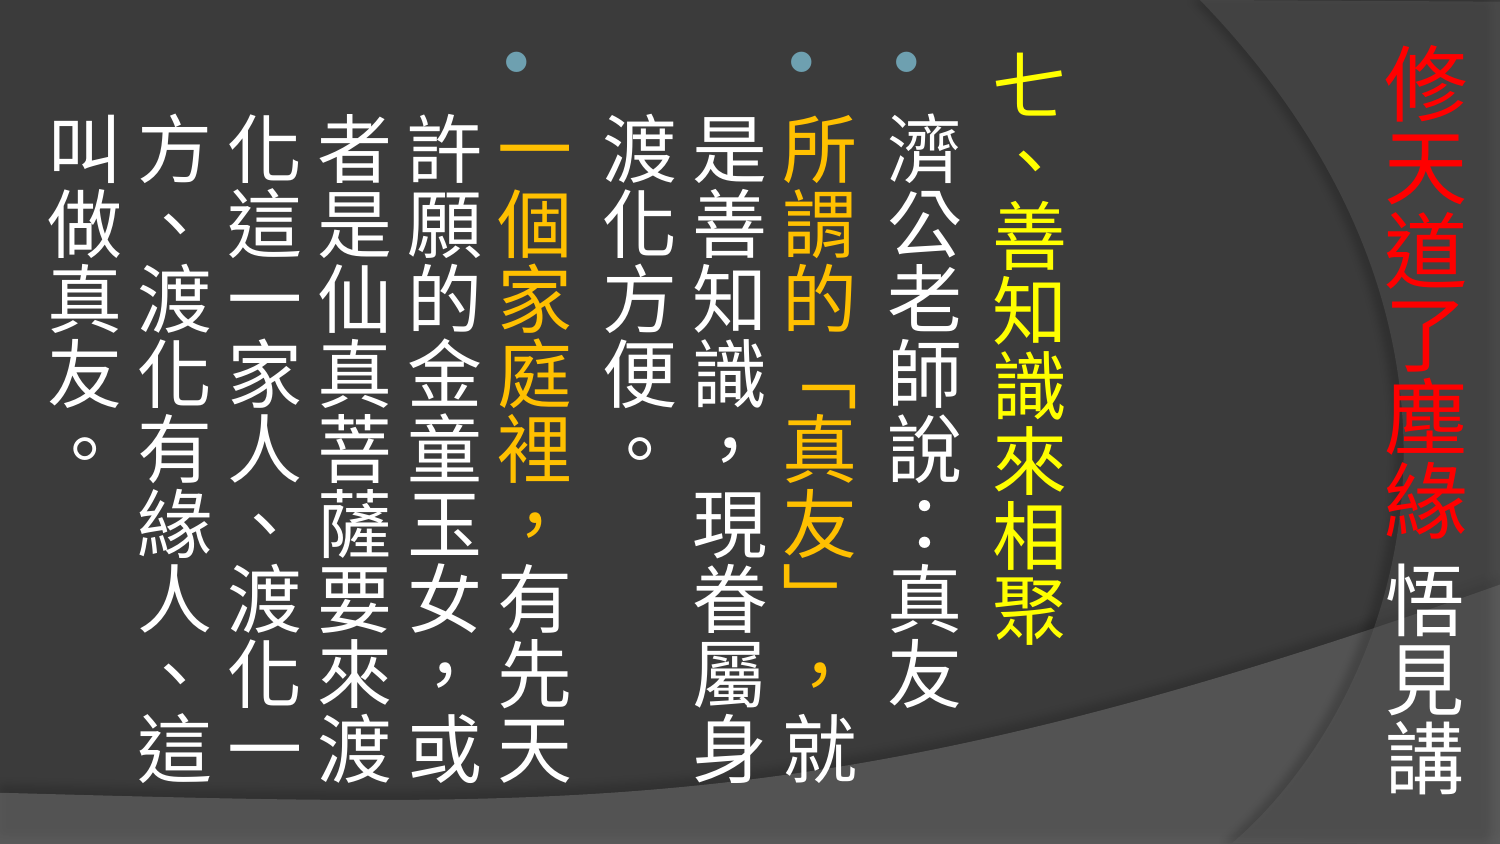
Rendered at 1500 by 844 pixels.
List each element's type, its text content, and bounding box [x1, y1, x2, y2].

list 七、善知識來相聚 濟公老師說：真友 所謂的「真友」，就是善知識，現眷屬身渡化方便。 一個家庭裡，有先天許願的金童玉女，或者是仙真菩薩要來渡化這一家人、渡化一方、渡化有緣人、這叫做真友。 [29, 27, 1365, 820]
title 修天道了塵緣 悟見講 [1364, 21, 1483, 820]
